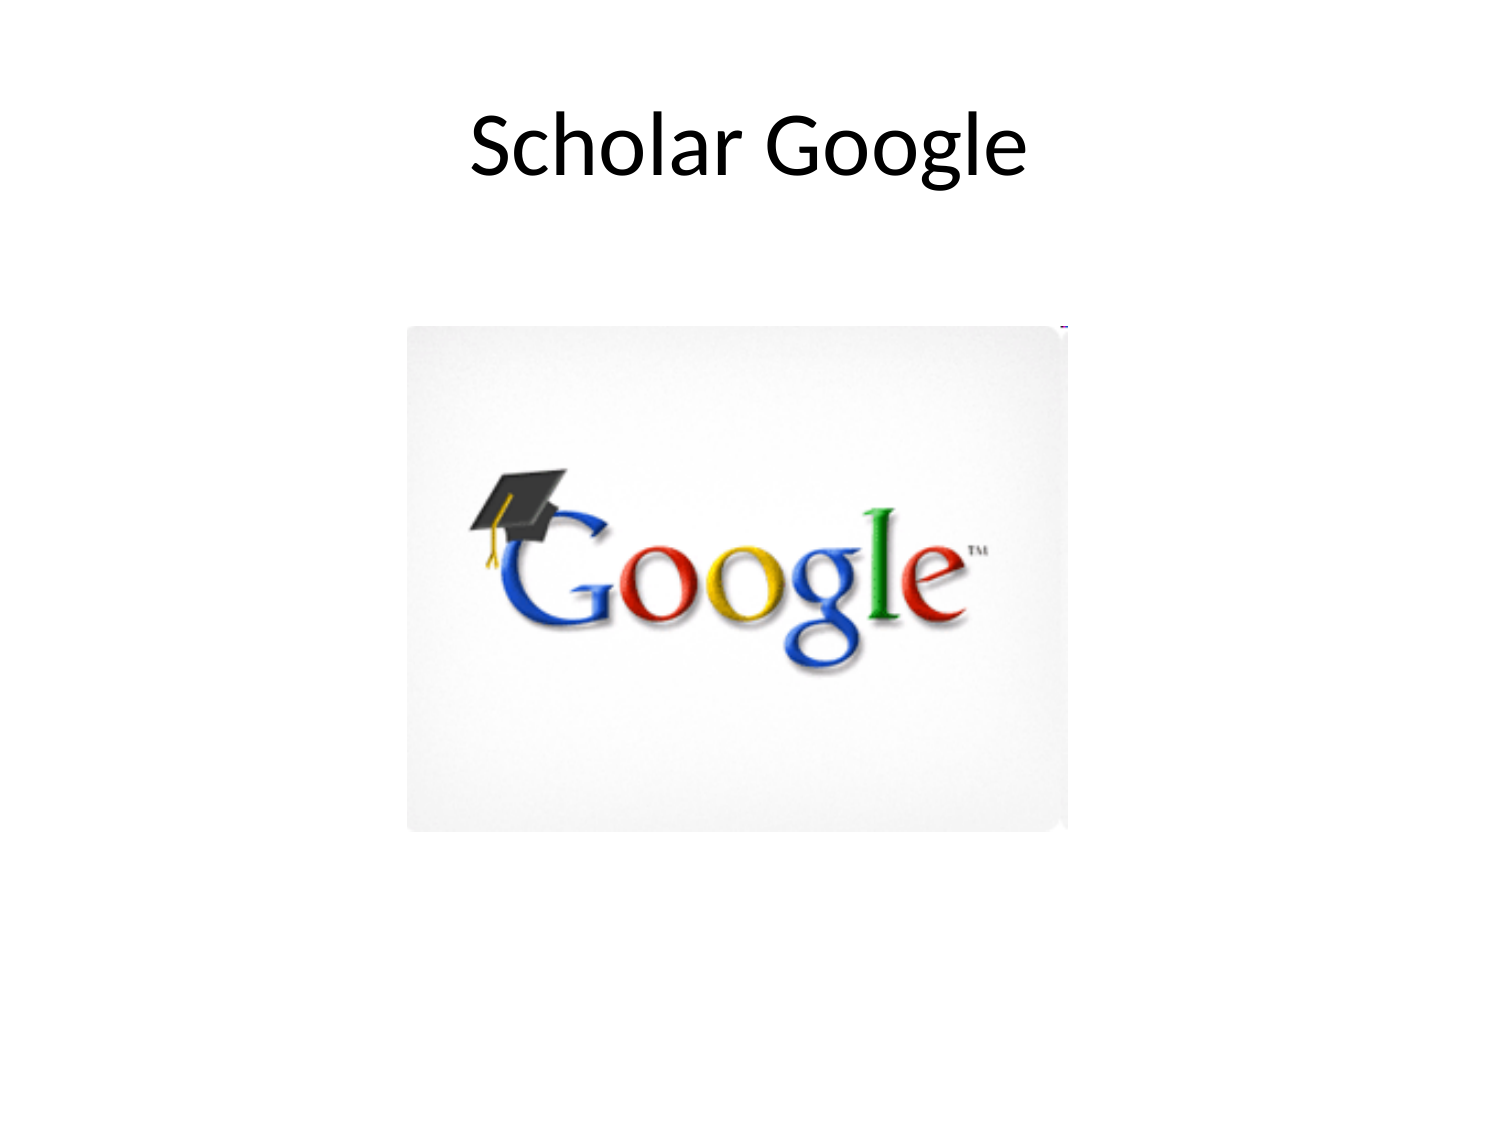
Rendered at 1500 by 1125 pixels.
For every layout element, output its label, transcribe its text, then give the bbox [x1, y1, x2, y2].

title Scholar Google [74, 44, 1426, 233]
picture [407, 326, 1068, 832]
